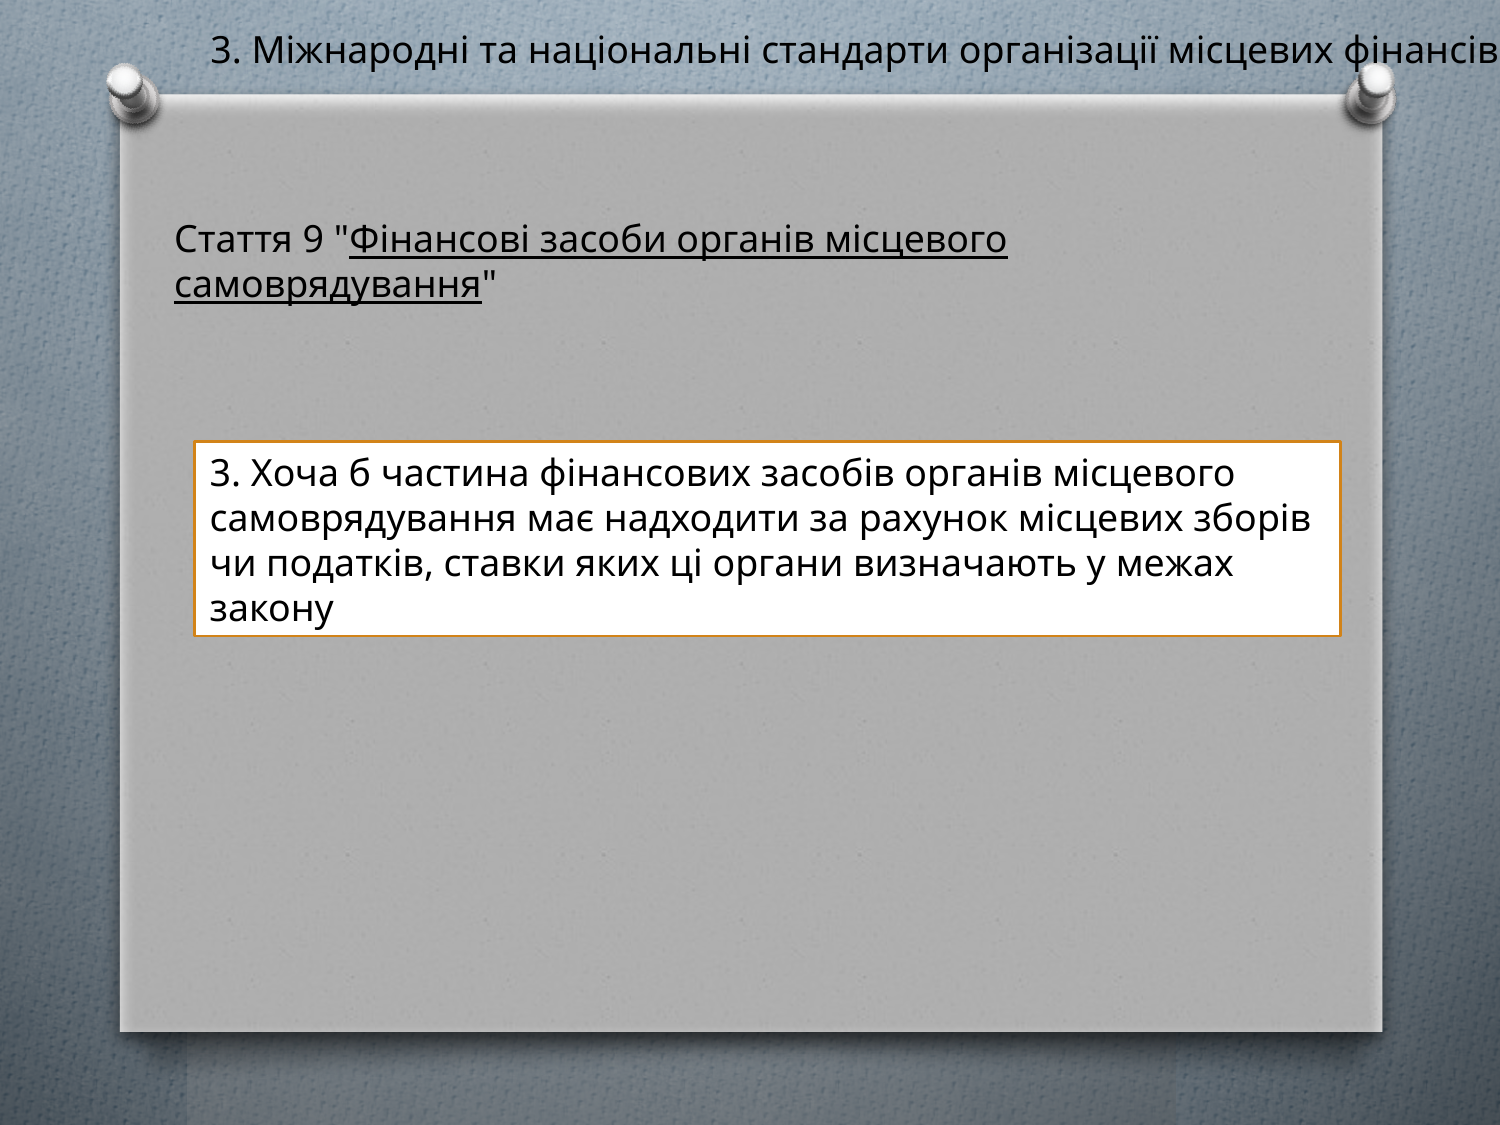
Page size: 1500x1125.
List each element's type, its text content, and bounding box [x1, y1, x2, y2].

text_box Стаття 9 "Фінансові за­соби органів місцевого самоврядування" [159, 208, 1341, 313]
text_box 3. Міжнародні та національні стандарти організації місцевих фінансів [195, 19, 1500, 79]
picture [1320, 79, 1439, 156]
text_box 3. Хоча б частина фінансових засобів органів місцевого самоврядування має надходити за рахунок місцевих зборів чи податків, ставки яких ці органи визначають у межах закону [193, 440, 1342, 637]
picture [75, 29, 195, 153]
